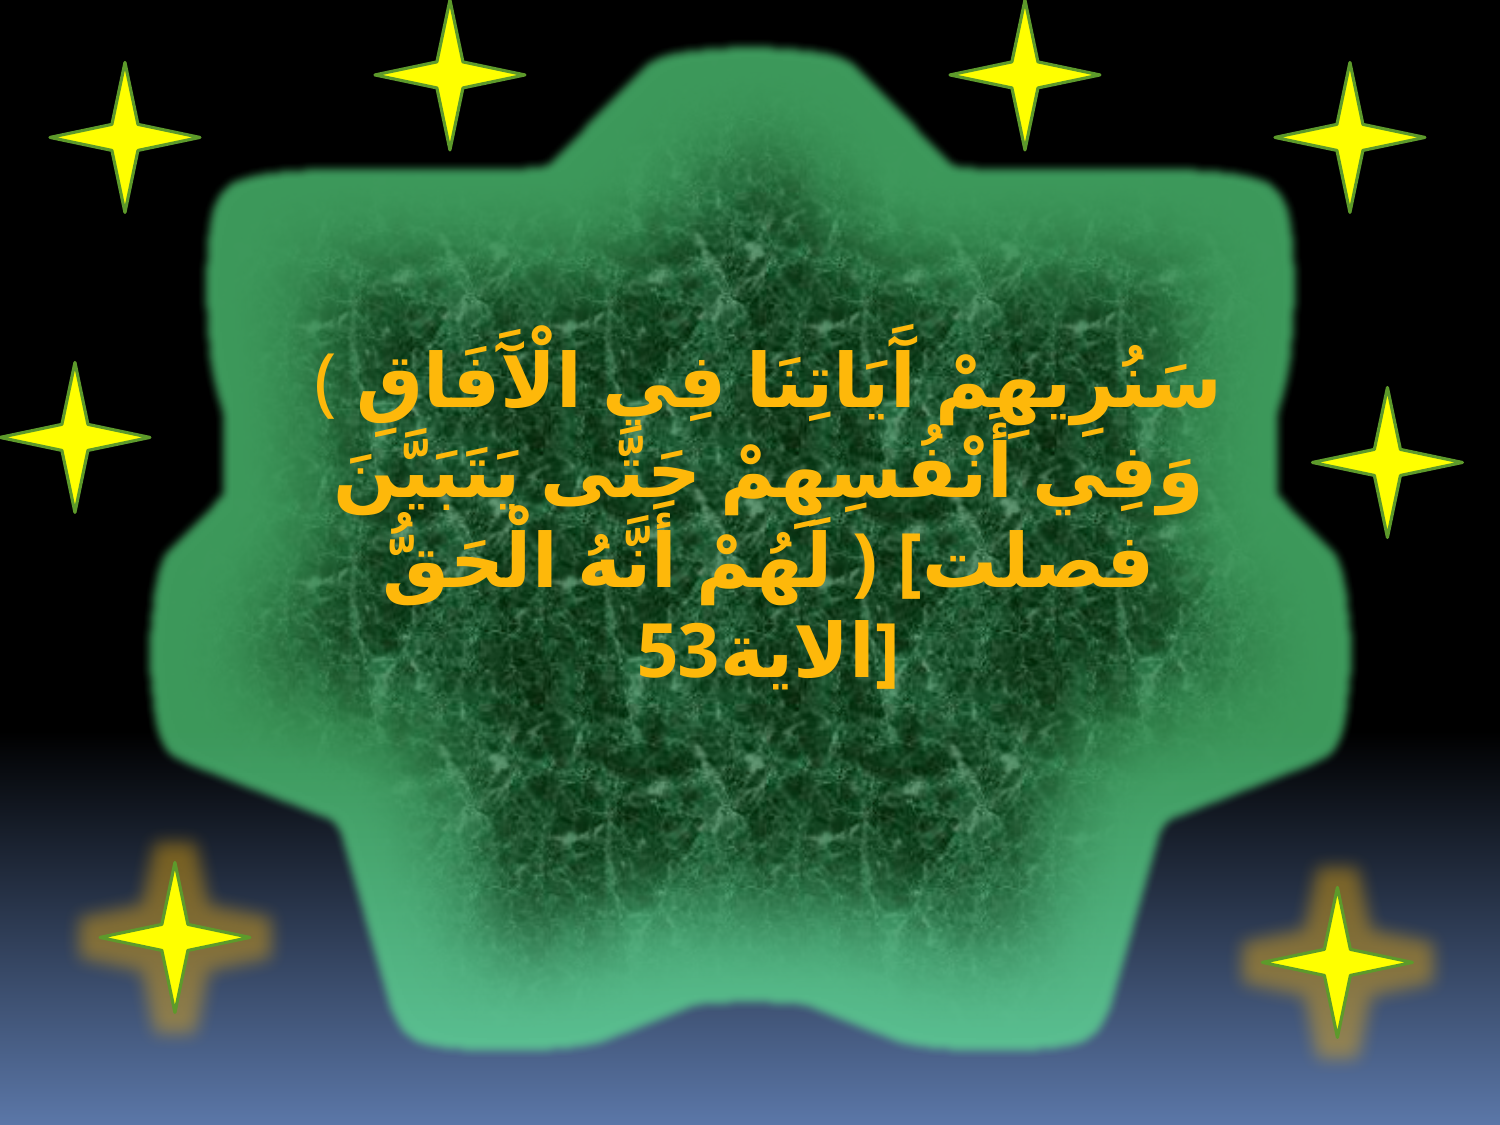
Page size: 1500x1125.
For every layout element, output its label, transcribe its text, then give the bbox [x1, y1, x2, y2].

text_box [98, 860, 252, 1015]
text_box [48, 60, 202, 214]
text_box [1260, 885, 1414, 1039]
text_box [948, 0, 1102, 152]
text_box ( سَنُرِيهِمْ آَيَاتِنَا فِي الْآَفَاقِ وَفِي أَنْفُسِهِمْ حَتَّى يَتَبَيَّنَ لَهُمْ أَنَّهُ الْحَقُّ ) [فصلت الاية53] [262, 324, 1275, 700]
text_box [1273, 60, 1427, 214]
text_box [500, 700, 1001, 838]
text_box [1310, 385, 1465, 540]
text_box [680, 275, 821, 324]
text_box [373, 0, 527, 152]
text_box [0, 360, 152, 514]
